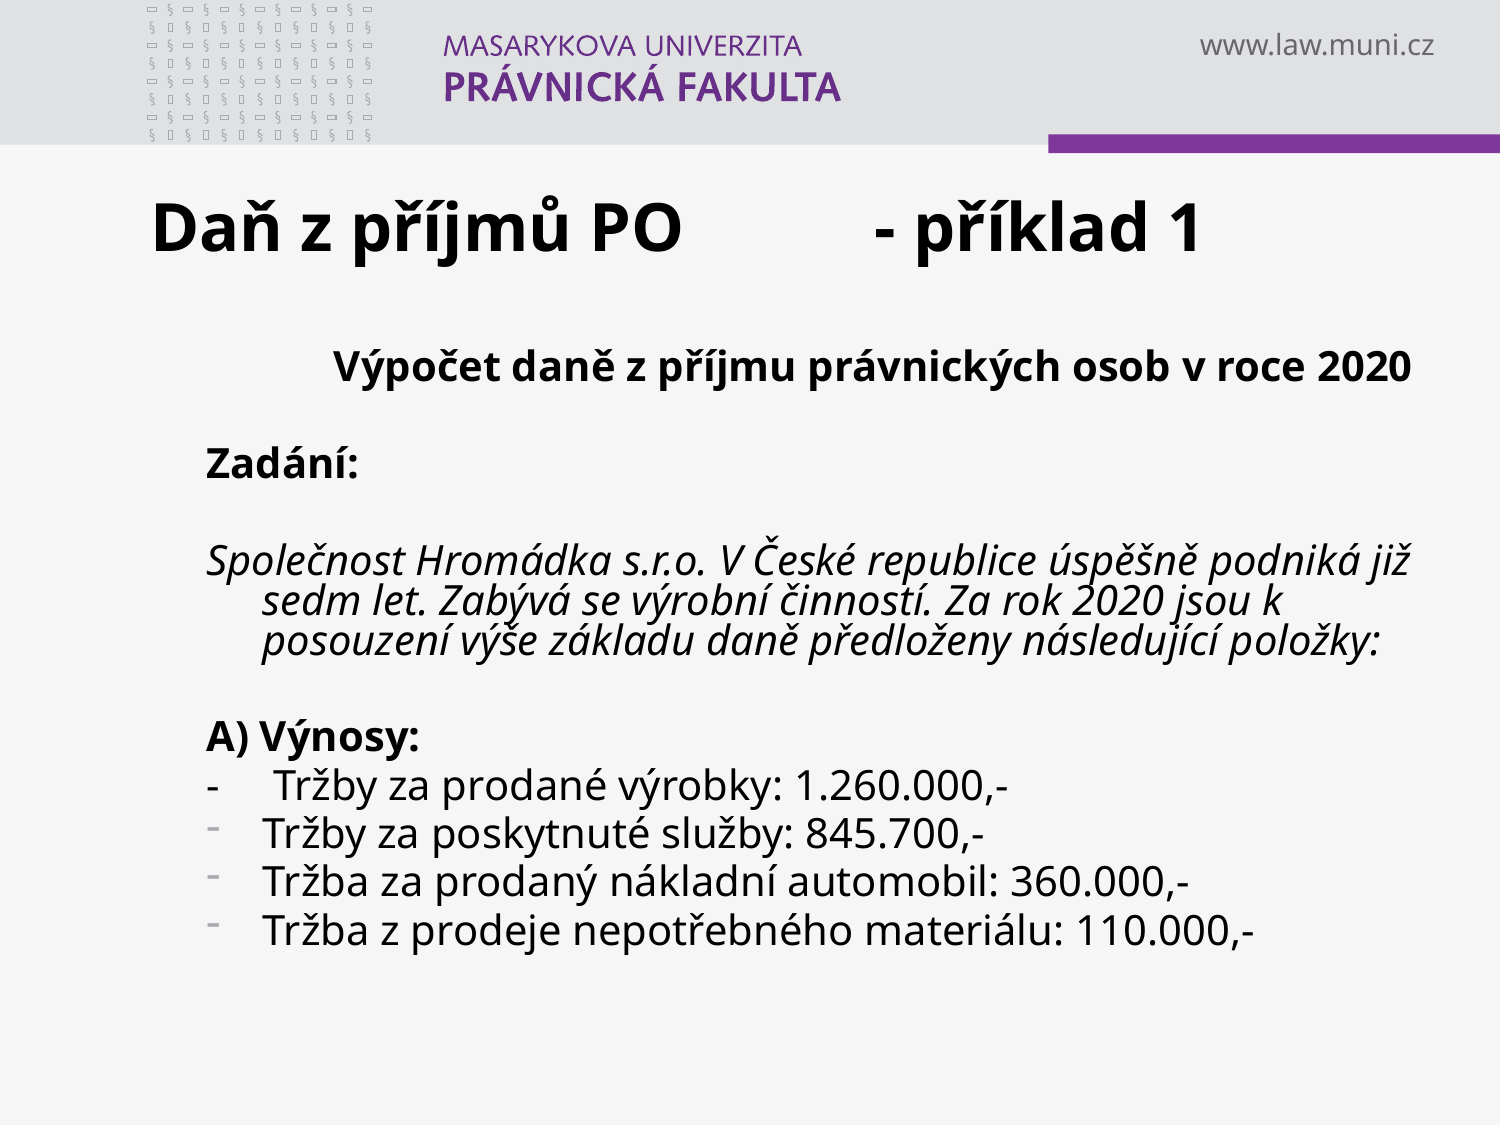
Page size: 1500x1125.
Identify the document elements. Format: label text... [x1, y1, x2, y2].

list Výpočet daně z příjmu právnických osob v roce 2020 Zadání: Společnost Hromádka s.r.o. V České republice úspěšně podniká již sedm let. Zabývá se výrobní činností. Za rok 2020 jsou k posouzení výše základu daně předloženy následující položky: A) Výnosy: - Tržby za prodané výrobky: 1.260.000,- Tržby za poskytnuté služby: 845.700,- Tržba za prodaný nákladní automobil: 360.000,- Tržba z prodeje nepotřebného materiálu: 110.000,- [206, 350, 1425, 988]
title Daň z příjmů PO - příklad 1 [150, 184, 1425, 268]
